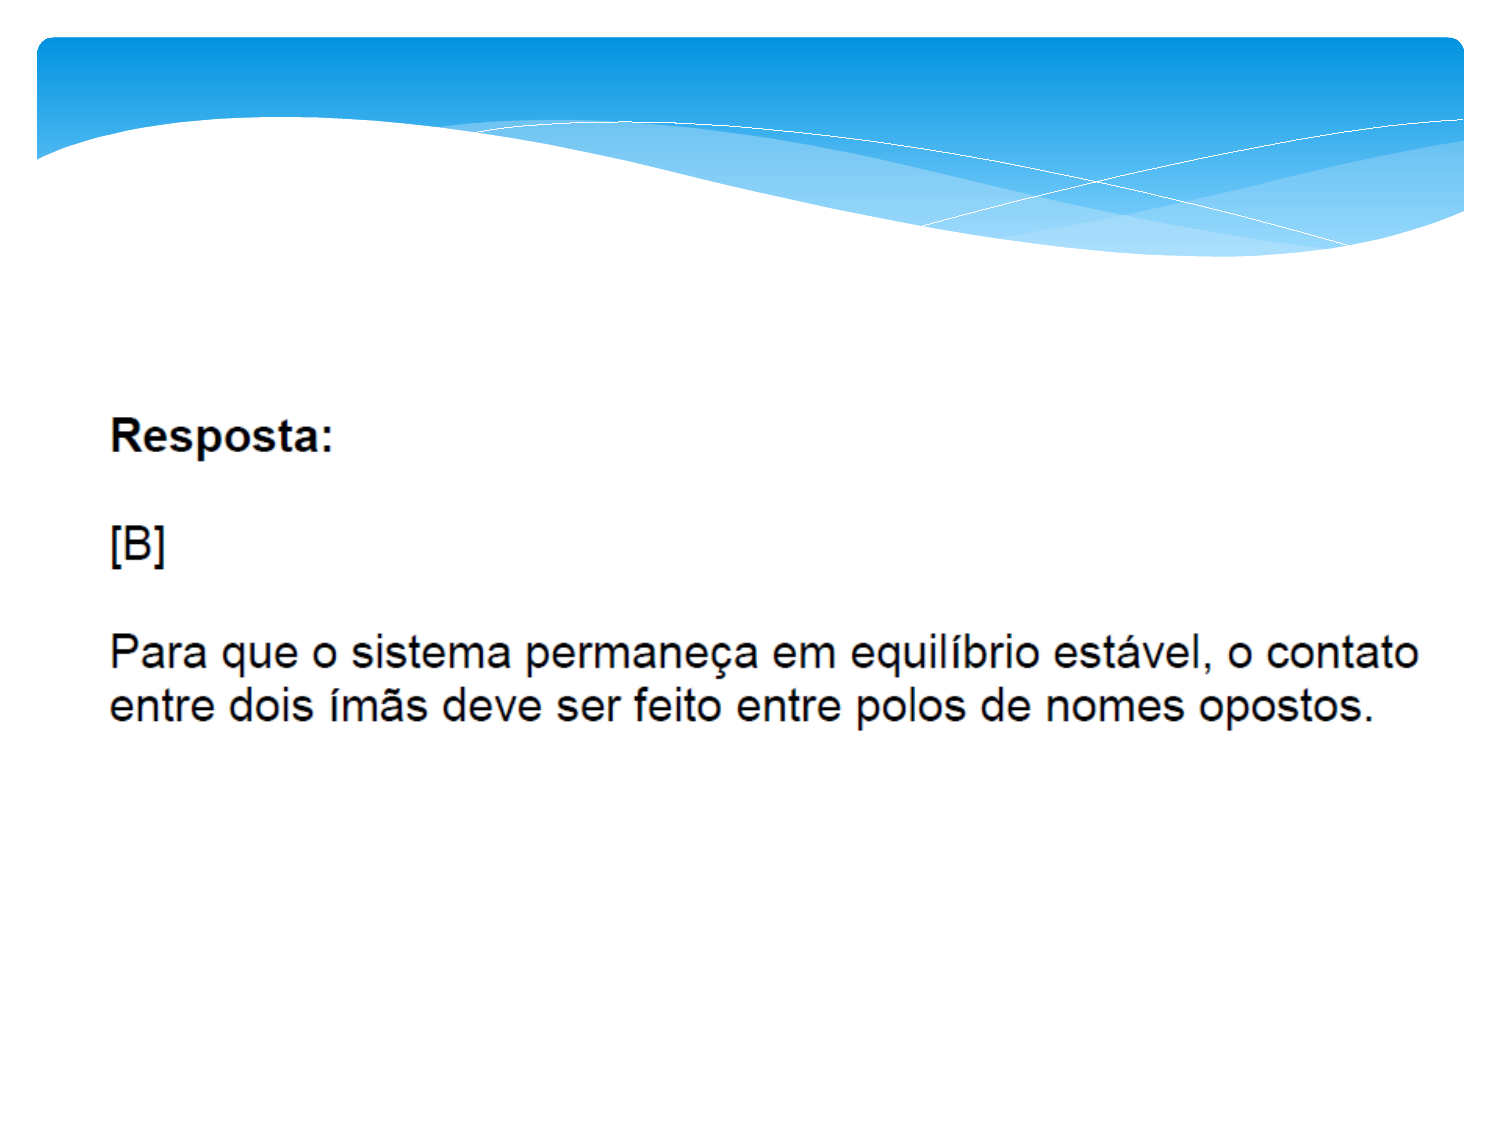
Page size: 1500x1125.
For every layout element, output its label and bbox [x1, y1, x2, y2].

picture [42, 380, 1458, 745]
